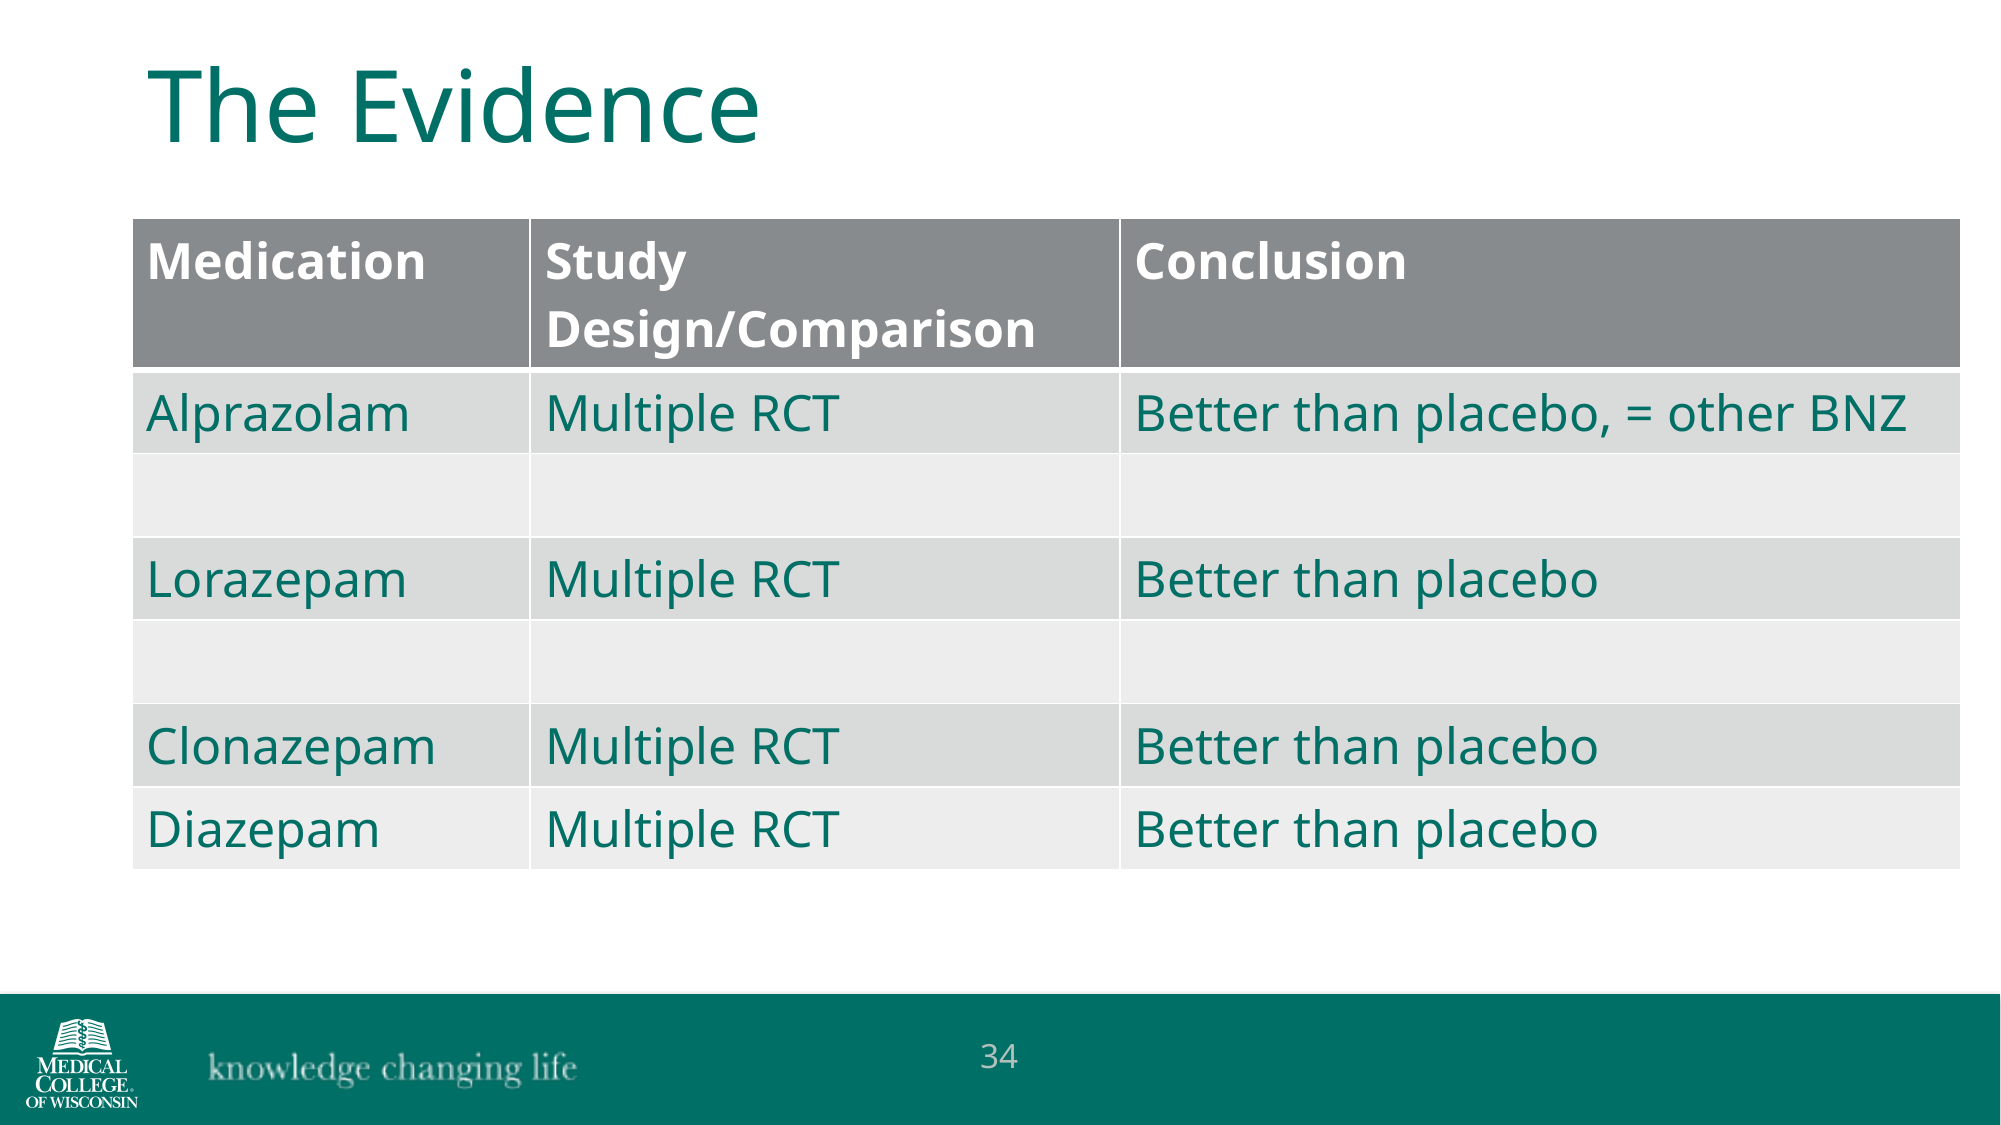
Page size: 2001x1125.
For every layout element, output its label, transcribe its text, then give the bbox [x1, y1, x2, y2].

table_cell Multiple RCT [531, 538, 1119, 619]
table_header Study Design/Comparison [531, 219, 1119, 367]
table_cell Better than placebo [1121, 538, 1960, 619]
table_cell [133, 621, 529, 703]
table_cell [1121, 454, 1960, 536]
table_cell Multiple RCT [531, 373, 1119, 453]
list The Evidence [132, 35, 1958, 167]
table_cell Better than placebo, = other BNZ [1121, 373, 1960, 453]
table_cell Alprazolam [133, 373, 529, 453]
table_cell Multiple RCT [531, 704, 1119, 786]
table_cell [531, 621, 1119, 703]
table_cell Diazepam [133, 788, 529, 869]
table_cell Better than placebo [1121, 704, 1960, 786]
table_cell Better than placebo [1121, 788, 1960, 869]
table_cell [531, 454, 1119, 536]
slide_number 34 [774, 1027, 1225, 1088]
table_cell [1121, 621, 1960, 703]
table_cell Lorazepam [133, 538, 529, 619]
picture [26, 1019, 138, 1108]
table_cell Clonazepam [133, 704, 529, 786]
table_header Medication [133, 219, 529, 367]
table_cell Multiple RCT [531, 788, 1119, 869]
table_cell [133, 454, 529, 536]
table_header Conclusion [1121, 219, 1960, 367]
